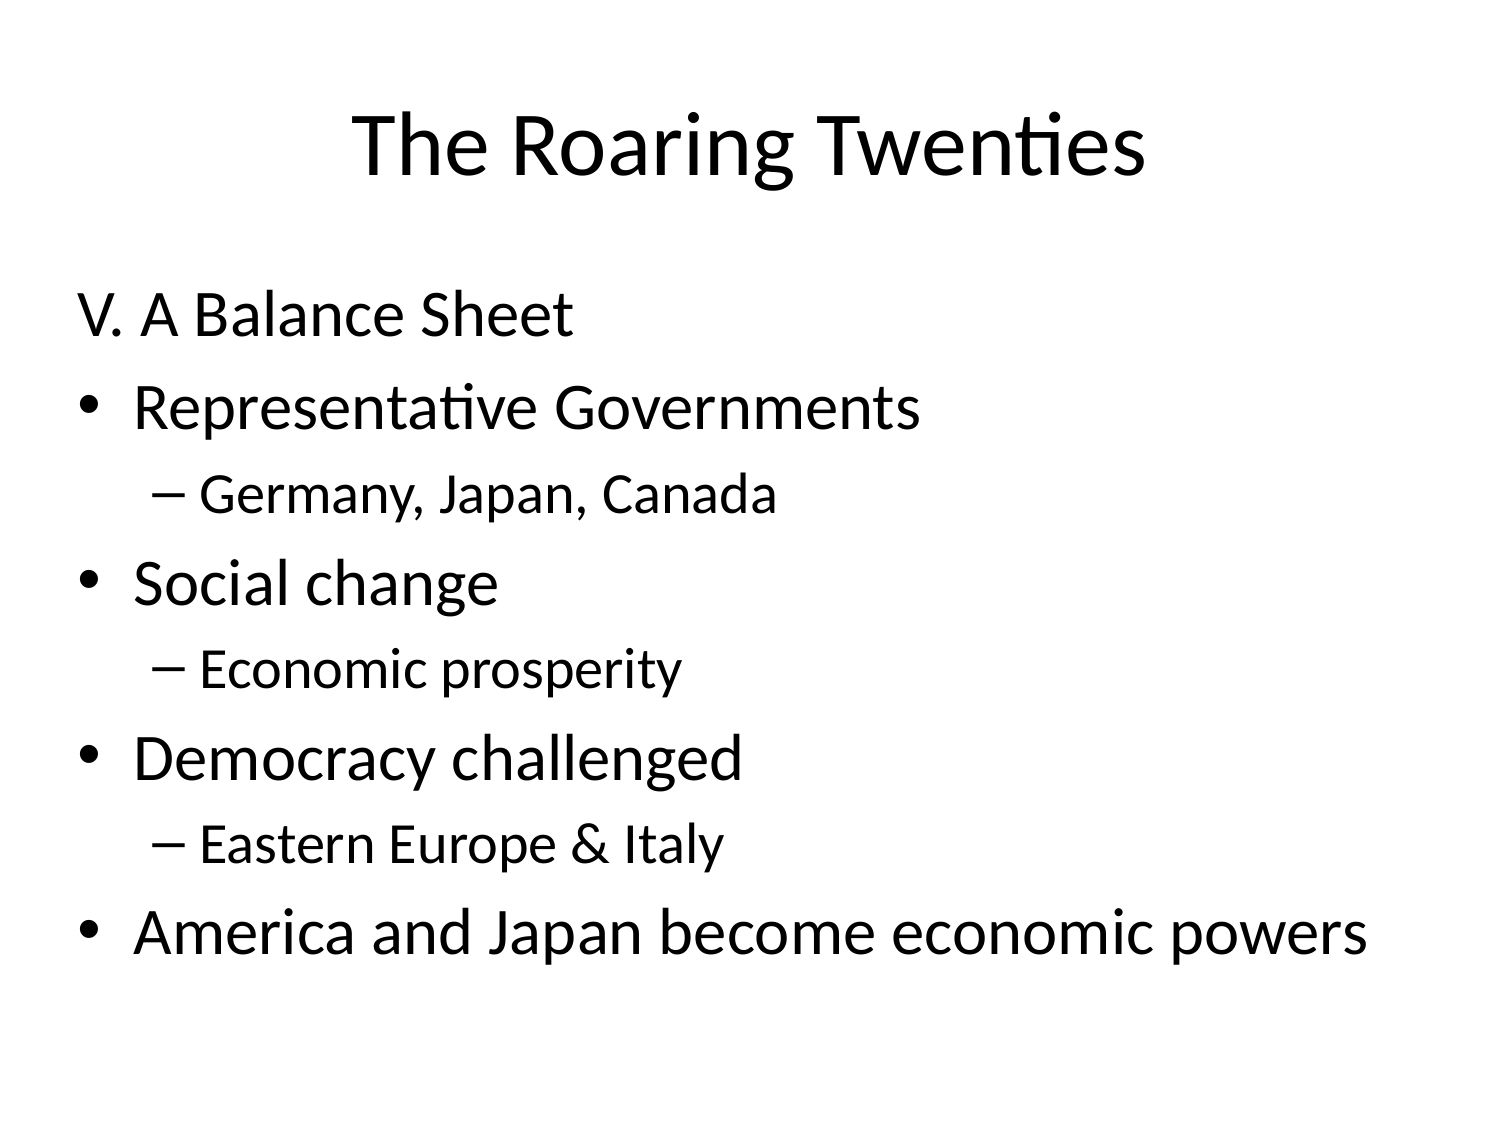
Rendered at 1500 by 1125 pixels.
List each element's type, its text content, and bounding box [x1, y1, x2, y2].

title The Roaring Twenties [75, 45, 1425, 233]
list V. A Balance Sheet Representative Governments Germany, Japan, Canada Social change Economic prosperity Democracy challenged Eastern Europe & Italy America and Japan become economic powers [62, 262, 1425, 1050]
